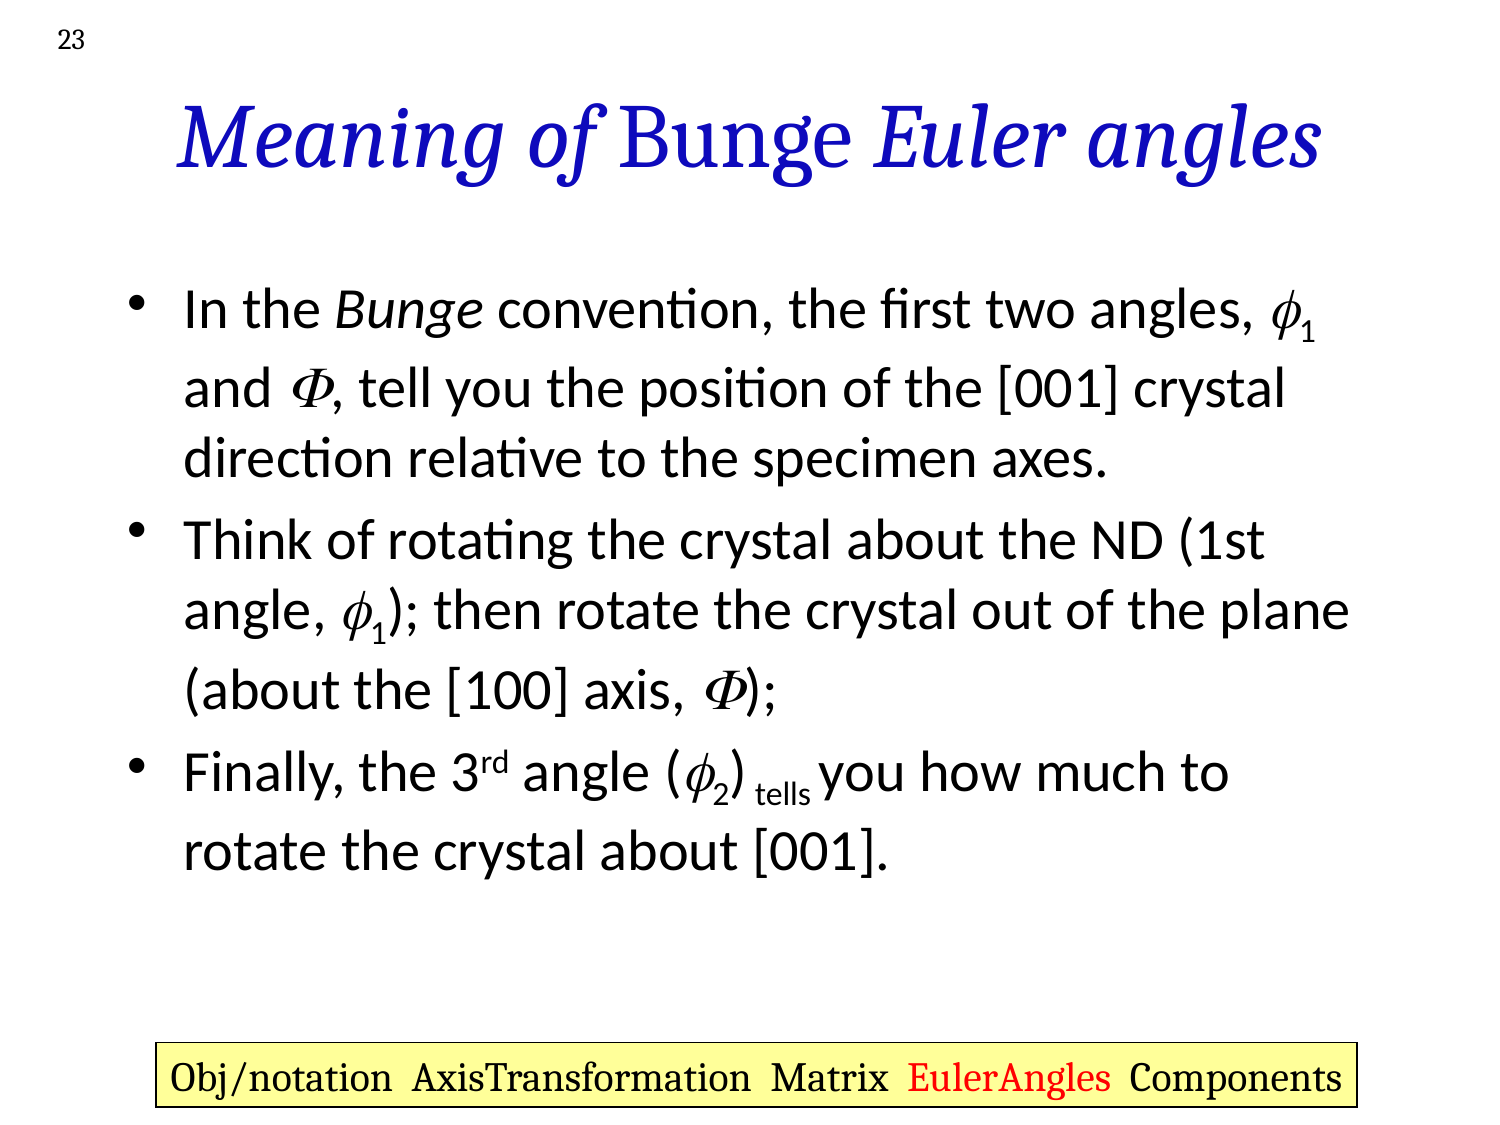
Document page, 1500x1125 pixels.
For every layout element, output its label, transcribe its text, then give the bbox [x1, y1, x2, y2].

text_box Obj/notation AxisTransformation Matrix EulerAngles Components [155, 1042, 1358, 1108]
list In the Bunge convention, the first two angles, f1 and F, tell you the position of the [001] crystal direction relative to the specimen axes. Think of rotating the crystal about the ND (1st angle, f1); then rotate the crystal out of the plane (about the [100] axis, F); Finally, the 3rd angle (f2) tells you how much to rotate the crystal about [001]. [112, 262, 1388, 938]
title Meaning of Bunge Euler angles [112, 37, 1388, 226]
slide_number 23 [12, 12, 101, 76]
